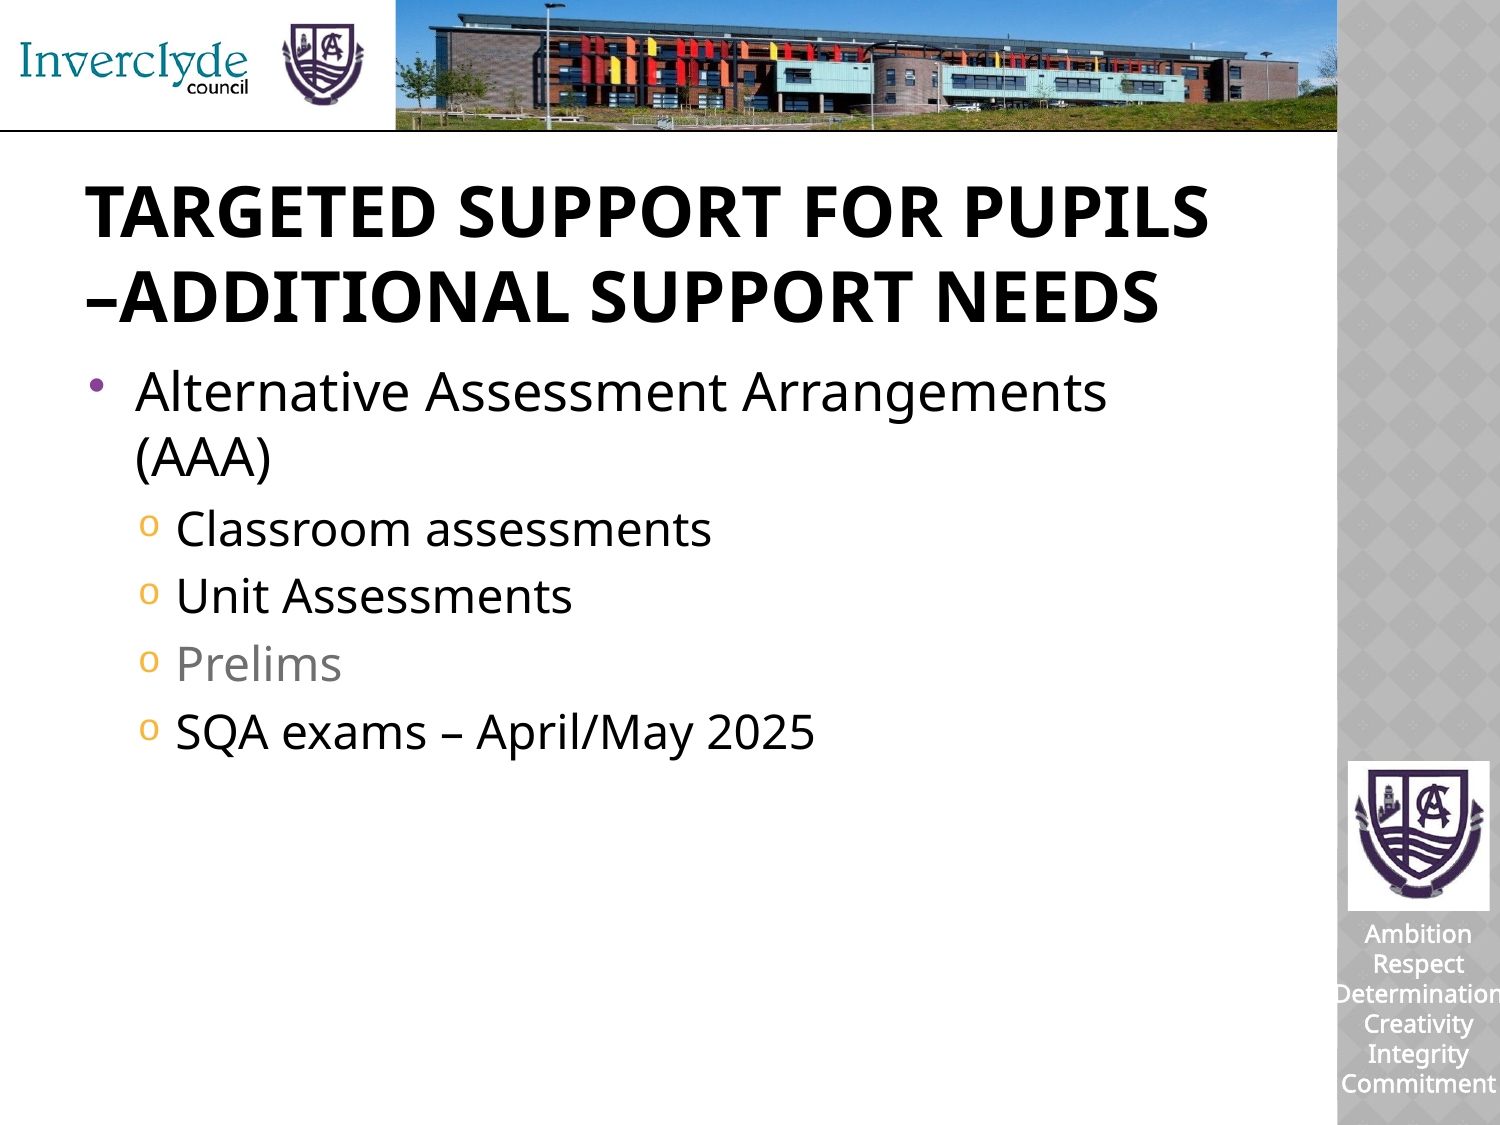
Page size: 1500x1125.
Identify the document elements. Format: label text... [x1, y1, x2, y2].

picture [1, 19, 266, 114]
picture [395, 0, 1338, 131]
title Targeted SUPPORT FOR PUPILS –Additional support needs [76, 149, 1265, 337]
picture [1347, 761, 1490, 911]
list Alternative Assessment Arrangements (AAA) Classroom assessments Unit Assessments Prelims SQA exams – April/May 2025 [75, 349, 1263, 1059]
picture [277, 18, 372, 113]
